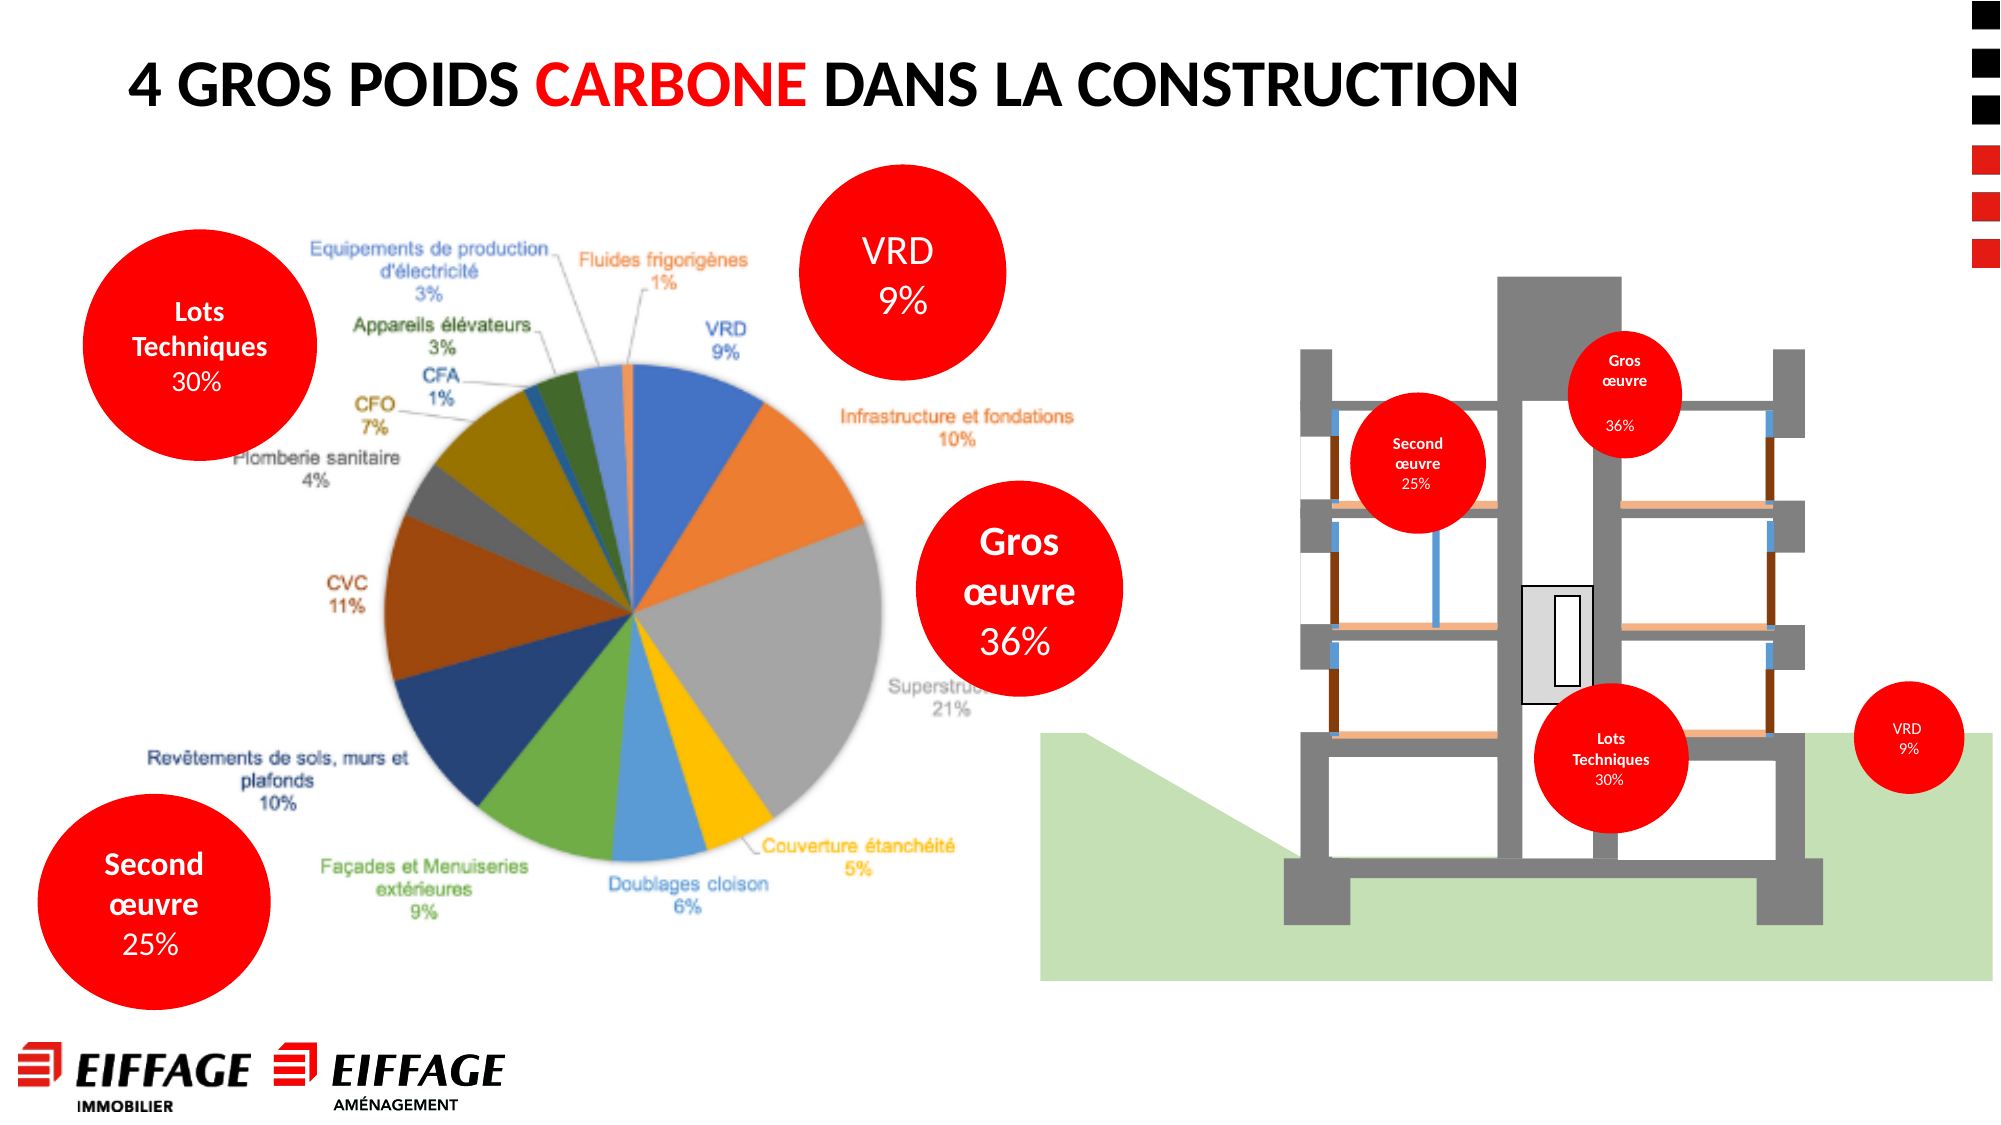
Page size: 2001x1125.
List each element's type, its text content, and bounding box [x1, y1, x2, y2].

picture [1972, 1, 2000, 268]
text_box VRD 9% [1852, 680, 1966, 795]
text_box VRD 9% [811, 163, 994, 219]
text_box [1283, 276, 1824, 926]
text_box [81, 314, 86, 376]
text_box Second œuvre 25% [36, 813, 269, 1012]
picture [18, 1026, 529, 1114]
text_box [1039, 732, 1994, 982]
text_box 4 GROS POIDS CARBONE DANS LA CONSTRUCTION [113, 32, 1537, 128]
text_box [1141, 731, 1283, 848]
picture [86, 219, 1141, 926]
